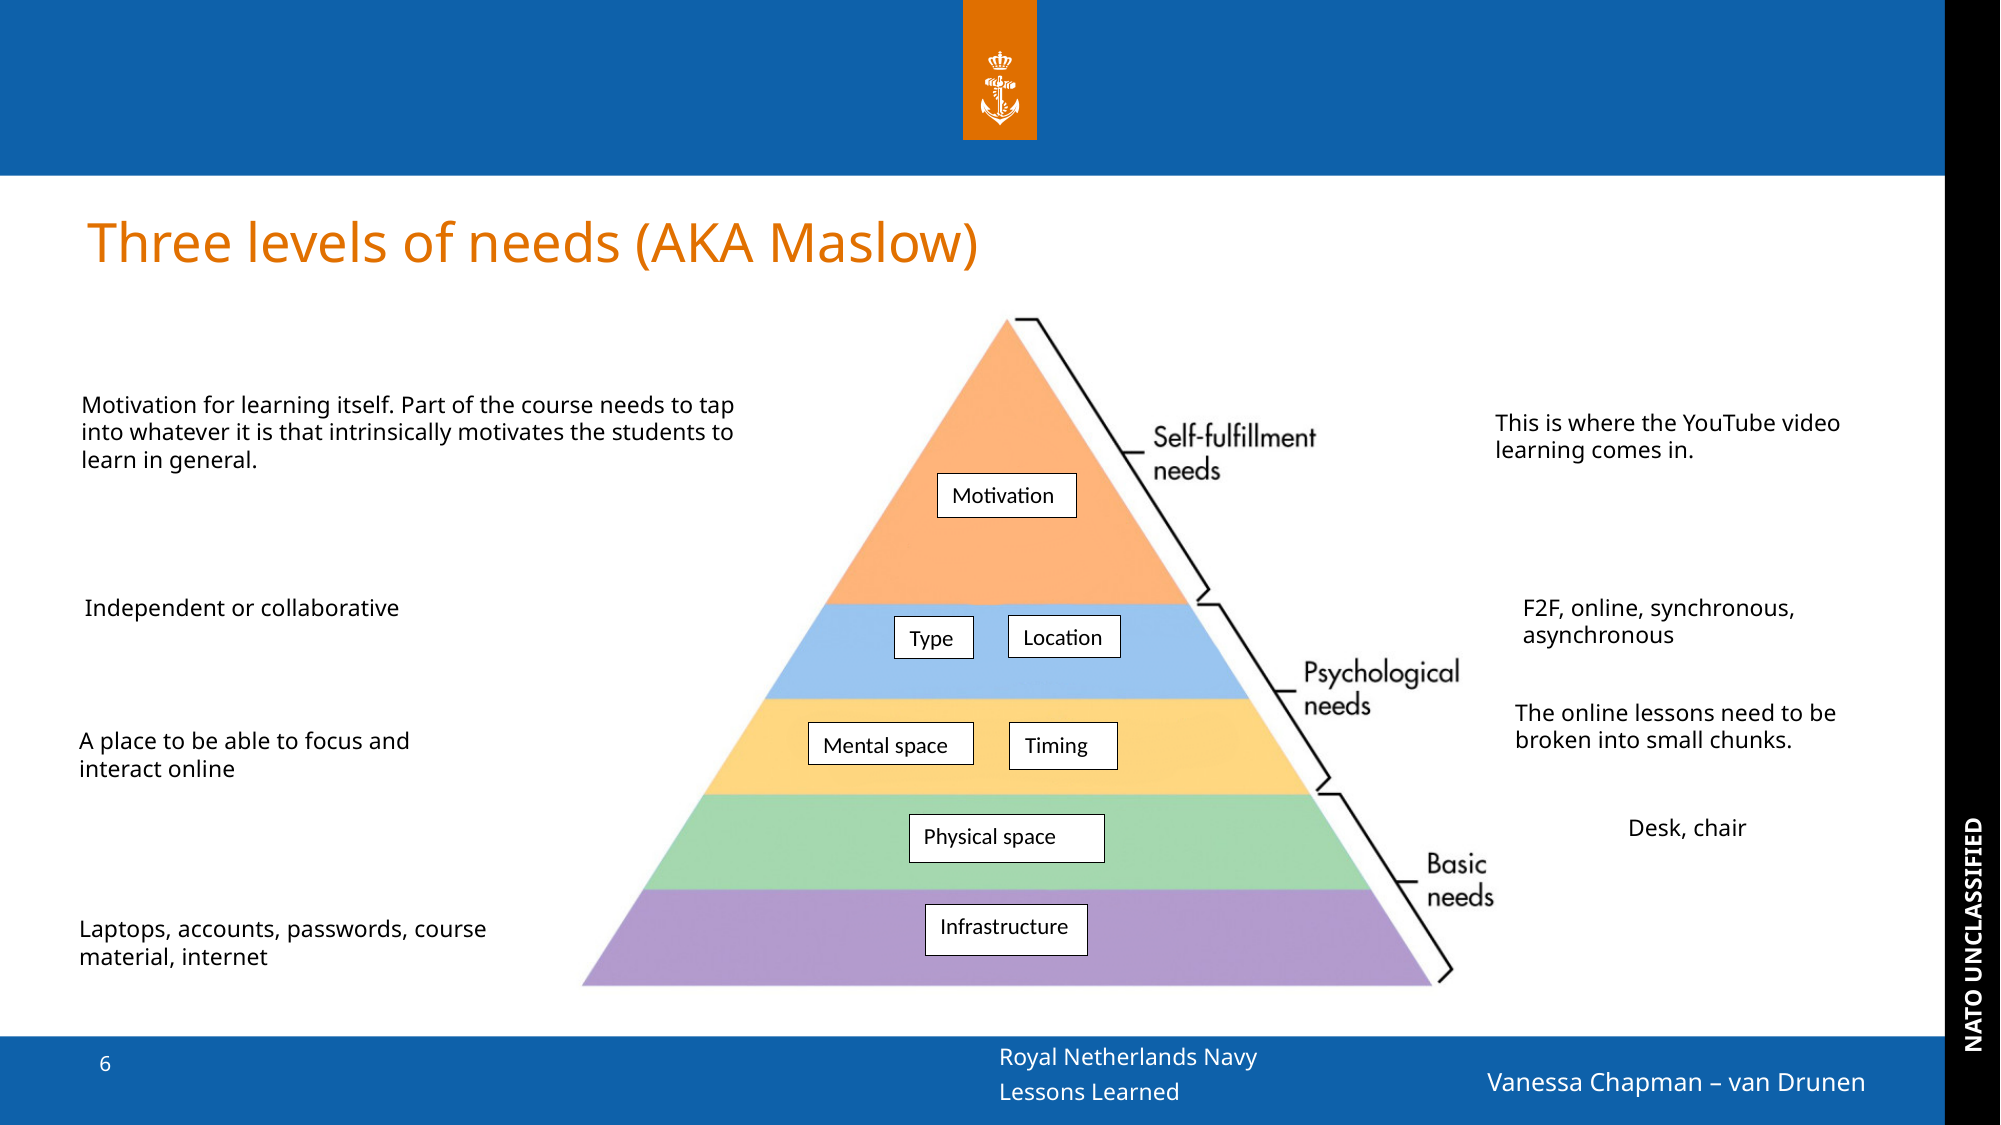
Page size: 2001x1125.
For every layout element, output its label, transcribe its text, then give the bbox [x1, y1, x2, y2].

text_box This is where the YouTube video learning comes in. [1514, 400, 1925, 471]
text_box F2F, online, synchronous, asynchronous [1514, 585, 1914, 656]
title Three levels of needs (AKA Maslow) [86, 207, 1788, 274]
picture [963, 0, 1037, 140]
picture [562, 298, 1509, 1002]
text_box Laptops, accounts, passwords, course material, internet [64, 907, 527, 978]
text_box Motivation for learning itself. Part of the course needs to tap into whatever it is that intrinsically motivates the students to learn in general. [66, 382, 557, 535]
text_box Independent or collaborative [70, 585, 557, 629]
text_box The online lessons need to be broken into small chunks. [1514, 691, 1905, 761]
text_box A place to be able to focus and interact online [64, 719, 443, 789]
text_box Desk, chair [1613, 805, 1808, 849]
text_box Vanessa Chapman – van Drunen [1472, 1058, 1934, 1104]
